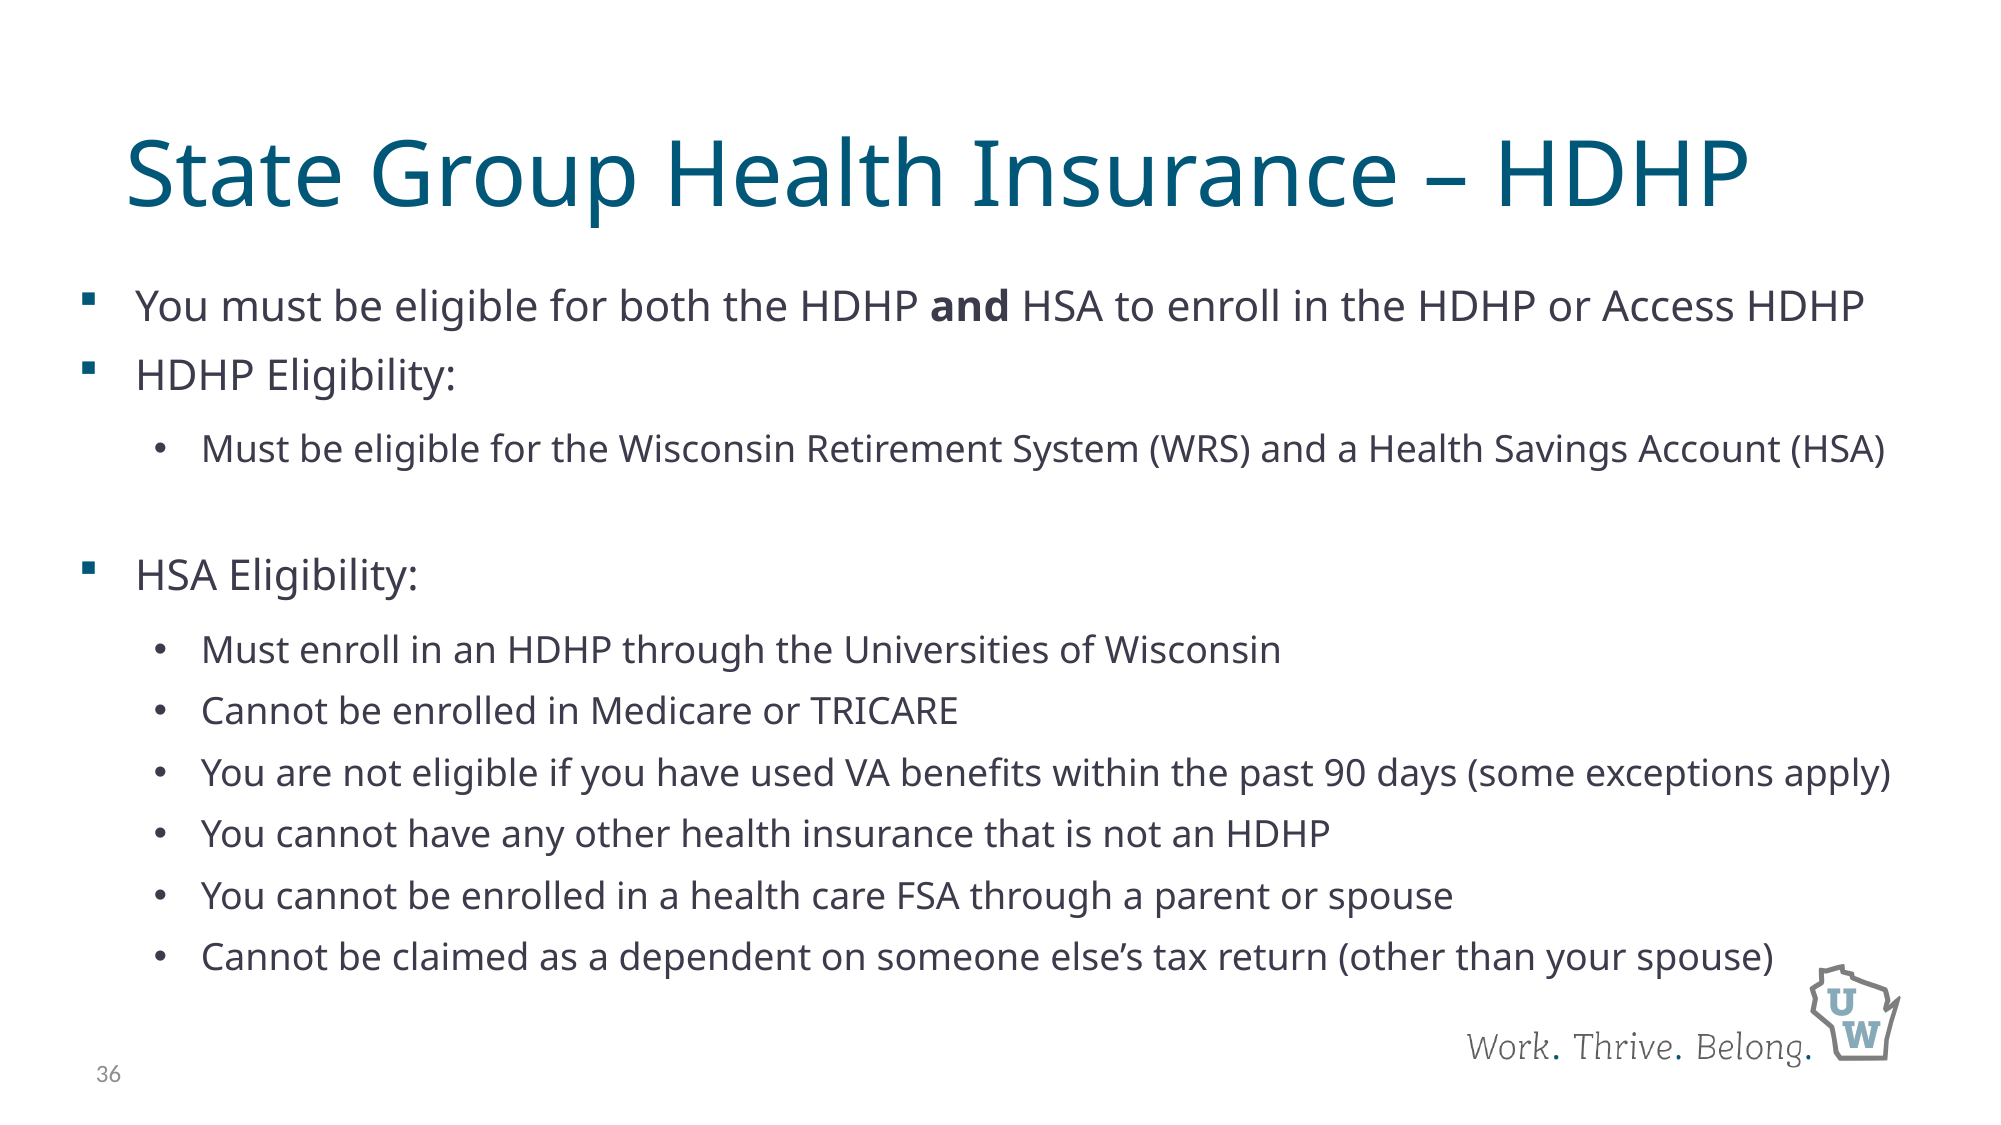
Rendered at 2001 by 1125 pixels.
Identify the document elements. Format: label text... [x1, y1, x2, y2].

title State Group Health Insurance – HDHP [110, 45, 1902, 233]
list You must be eligible for both the HDHP and HSA to enroll in the HDHP or Access HDHP HDHP Eligibility: Must be eligible for the Wisconsin Retirement System (WRS) and a Health Savings Account (HSA) HSA Eligibility: Must enroll in an HDHP through the Universities of Wisconsin Cannot be enrolled in Medicare or TRICARE You are not eligible if you have used VA benefits within the past 90 days (some exceptions apply) You cannot have any other health insurance that is not an HDHP You cannot be enrolled in a health care FSA through a parent or spouse Cannot be claimed as a dependent on someone else’s tax return (other than your spouse) [63, 271, 1923, 1109]
slide_number 36 [80, 1042, 165, 1103]
